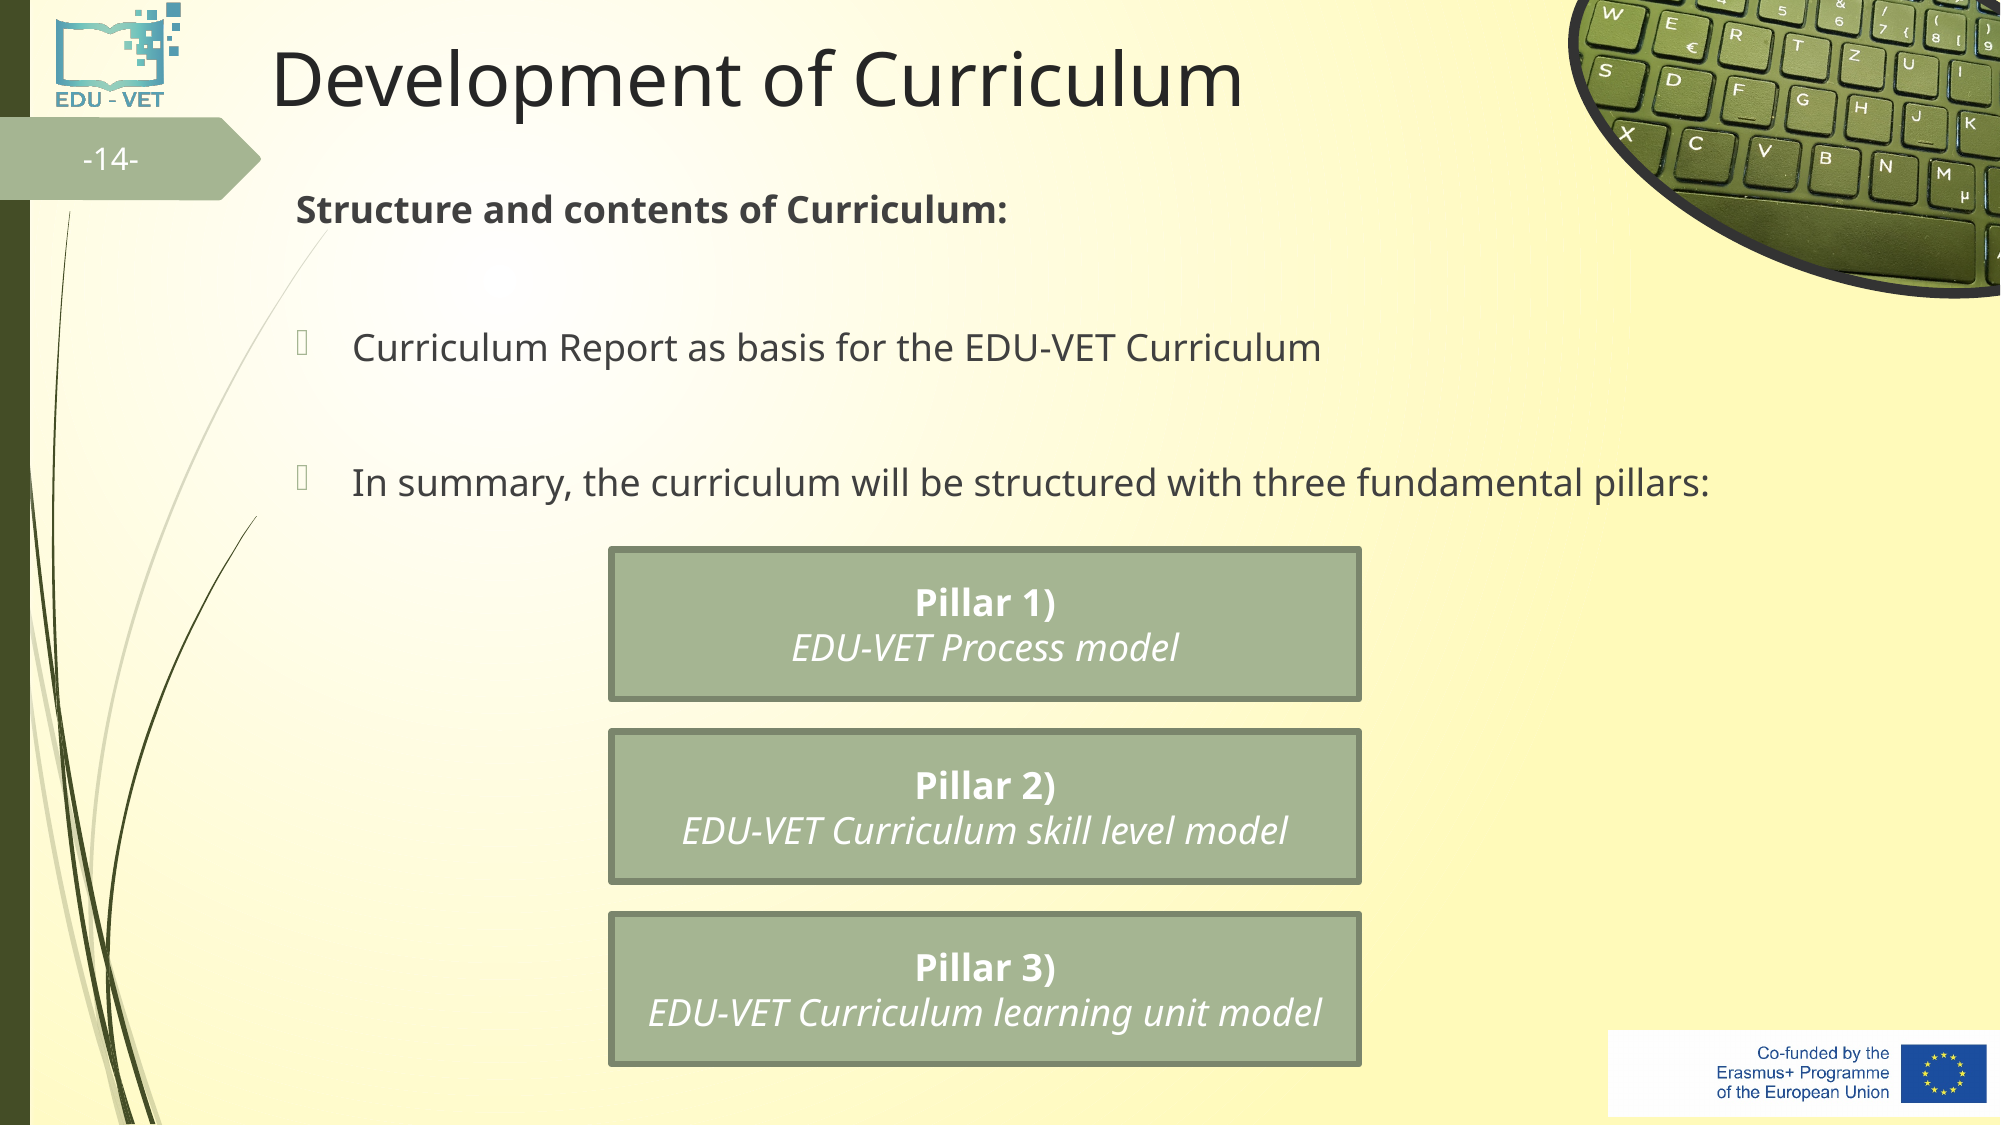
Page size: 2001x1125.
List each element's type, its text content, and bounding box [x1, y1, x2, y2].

picture [1608, 1029, 2000, 1117]
title Development of Curriculum [255, 24, 1583, 235]
list Structure and contents of Curriculum: Curriculum Report as basis for the EDU-VET Curriculum In summary, the curriculum will be structured with three fundamental pillars: [280, 175, 1744, 1117]
picture [1590, 0, 2001, 288]
picture [52, 0, 189, 123]
text_box Pillar 1) EDU-VET Process model [608, 546, 1362, 702]
text_box Pillar 2) EDU-VET Curriculum skill level model [608, 728, 1362, 885]
text_box Pillar 3) EDU-VET Curriculum learning unit model [608, 911, 1362, 1067]
